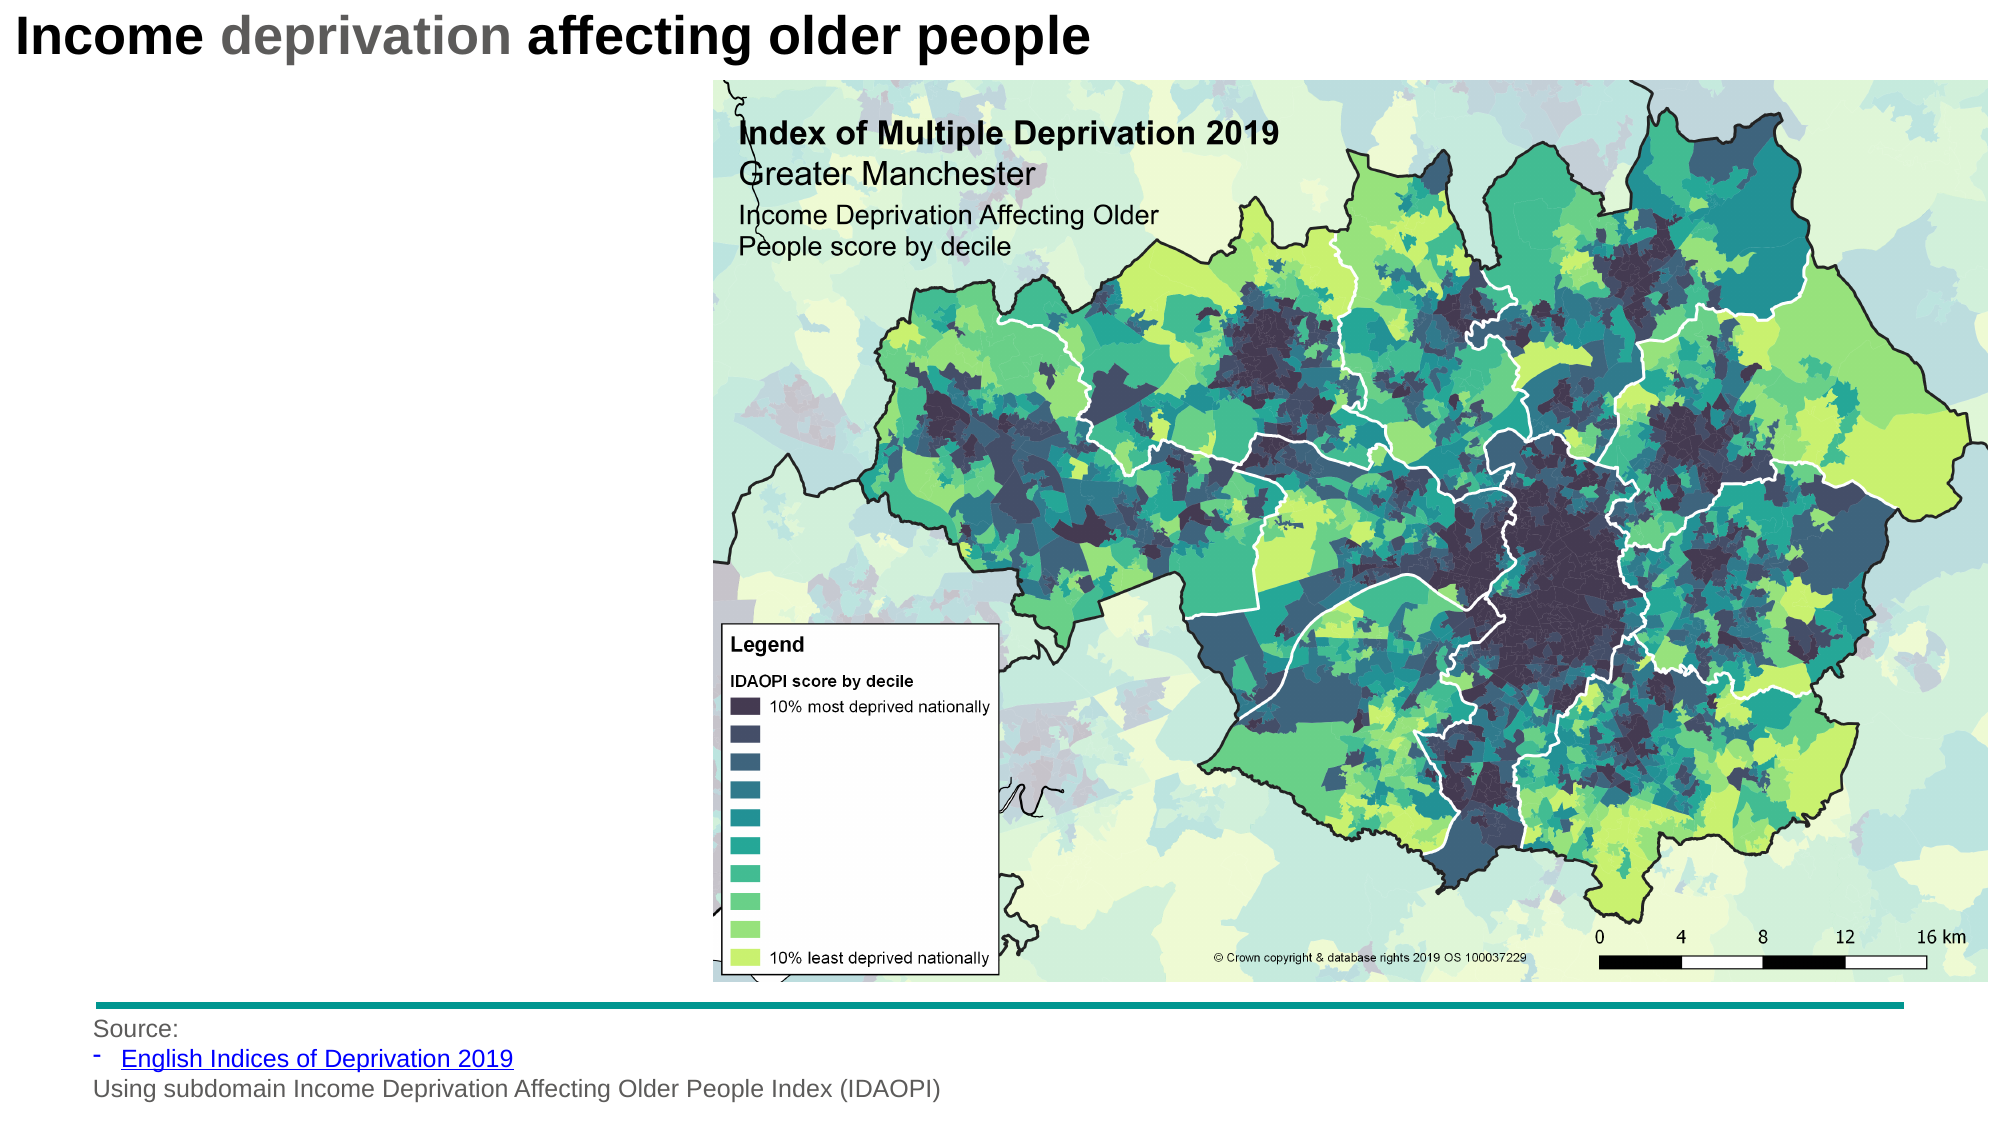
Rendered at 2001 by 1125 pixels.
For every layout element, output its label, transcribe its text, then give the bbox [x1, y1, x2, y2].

picture [713, 80, 1988, 982]
title Income deprivation affecting older people [0, 0, 1126, 76]
text_box Source: English Indices of Deprivation 2019 Using subdomain Income Deprivation Affecting Older People Index (IDAOPI) [78, 1005, 1022, 1110]
